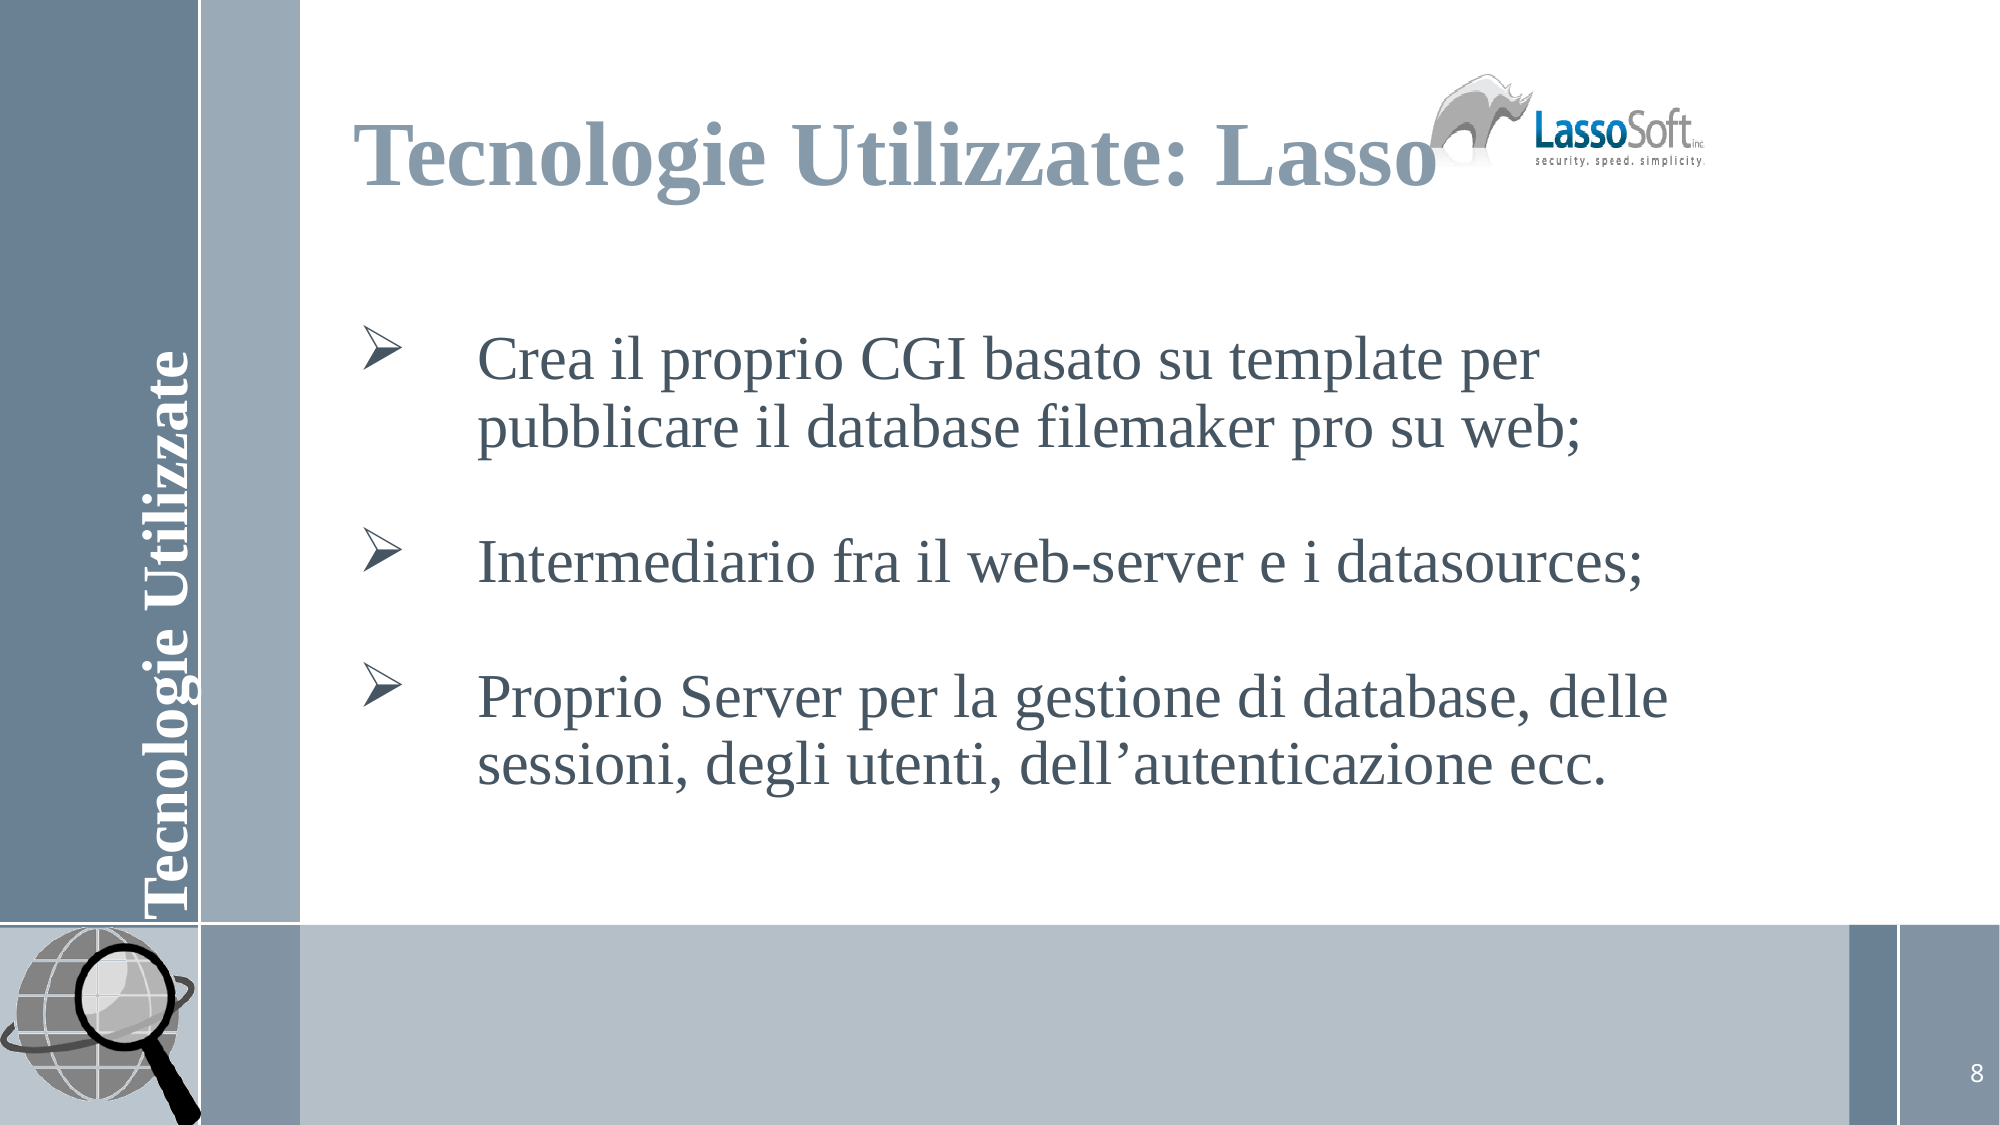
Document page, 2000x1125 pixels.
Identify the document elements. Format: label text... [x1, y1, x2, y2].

title Tecnologie Utilizzate: Lasso [338, 78, 1705, 233]
picture [0, 927, 201, 1125]
slide_number 8 [1899, 1042, 2000, 1103]
text_box Tecnologie Utilizzate [81, 278, 209, 936]
picture [1428, 73, 1705, 169]
text_box Crea il proprio CGI basato su template per pubblicare il database filemaker pro su web; Intermediario fra il web-server e i datasources; Proprio Server per la gestione di database, delle sessioni, degli utenti, dell’autenticazione ecc. [314, 318, 1792, 896]
